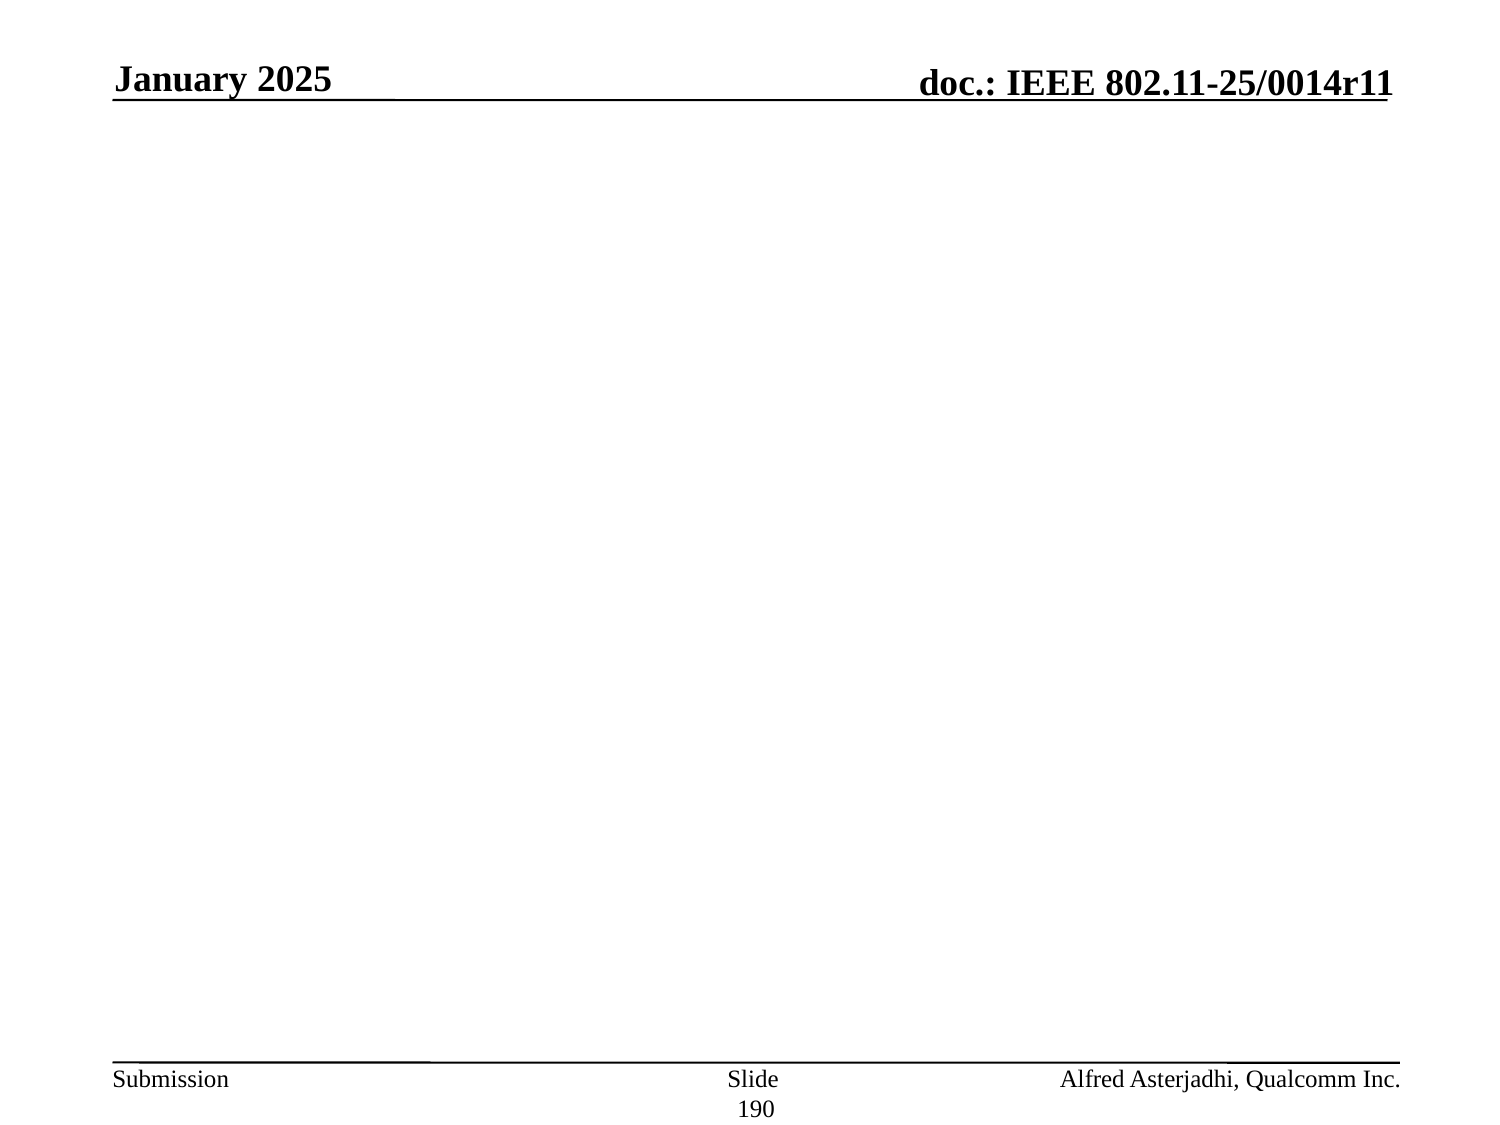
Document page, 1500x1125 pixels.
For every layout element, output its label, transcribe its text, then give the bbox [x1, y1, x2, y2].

slide_number Slide 190 [712, 1061, 800, 1123]
footer Alfred Asterjadhi, Qualcomm Inc. [878, 1061, 1402, 1093]
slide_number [114, 54, 423, 100]
